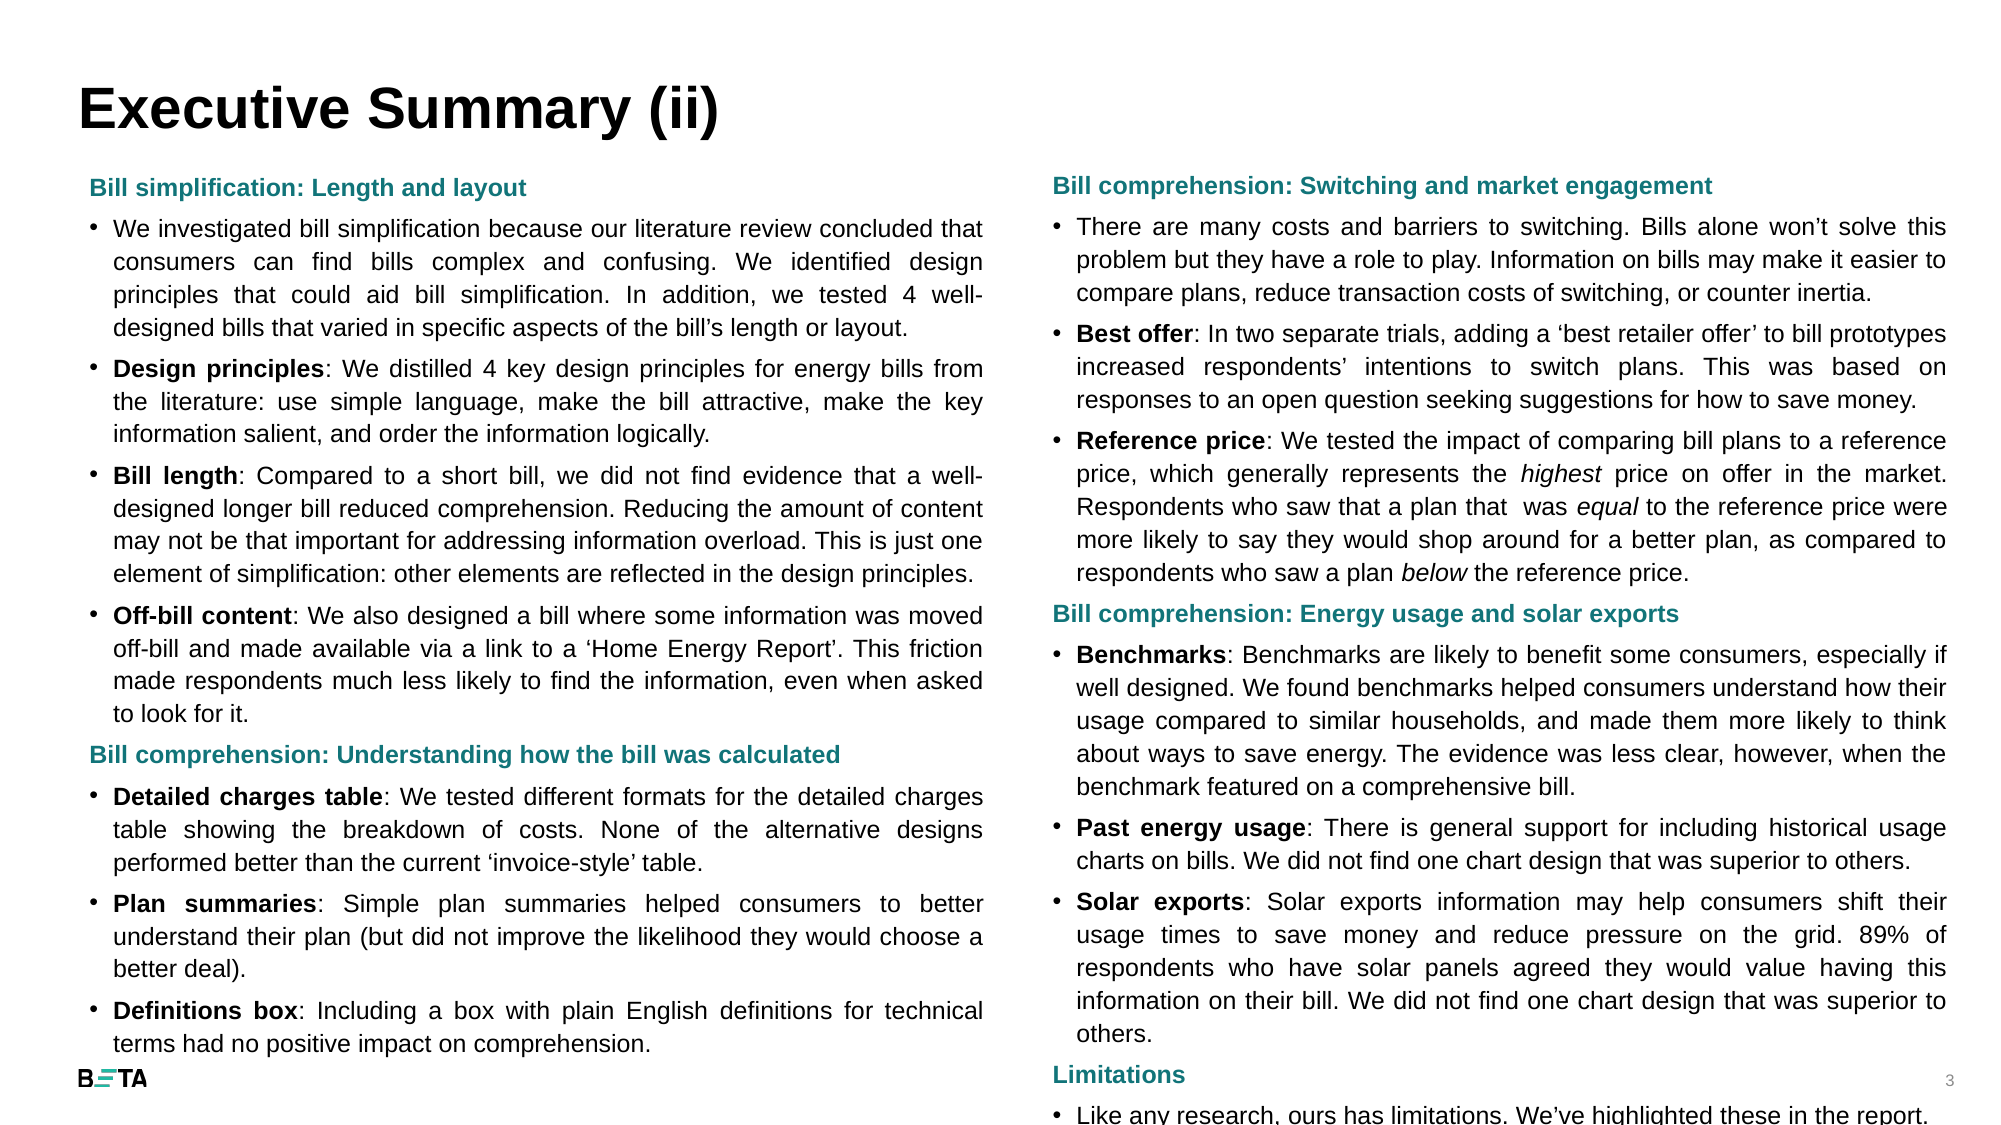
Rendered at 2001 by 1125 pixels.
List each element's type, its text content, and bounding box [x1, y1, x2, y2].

text_box Bill simplification: Length and layout We investigated bill simplification because our literature review concluded that consumers can find bills complex and confusing. We identified design principles that could aid bill simplification. In addition, we tested 4 well-designed bills that varied in specific aspects of the bill’s length or layout. Design principles: We distilled 4 key design principles for energy bills from the literature: use simple language, make the bill attractive, make the key information salient, and order the information logically. Bill length: Compared to a short bill, we did not find evidence that a well-designed longer bill reduced comprehension. Reducing the amount of content may not be that important for addressing information overload. This is just one element of simplification: other elements are reflected in the design principles. Off-bill content: We also designed a bill where some information was moved off-bill and made available via a link to a ‘Home Energy Report’. This friction made respondents much less likely to find the information, even when asked to look for it. Bill comprehension: Understanding how the bill was calculated Detailed charges table: We tested different formats for the detailed charges table showing the breakdown of costs. None of the alternative designs performed better than the current ‘invoice-style’ table. Plan summaries: Simple plan summaries helped consumers to better understand their plan (but did not improve the likelihood they would choose a better deal). Definitions box: Including a box with plain English definitions for technical terms had no positive impact on comprehension. [74, 160, 1000, 1065]
title Executive Summary (ii) [78, 78, 1922, 142]
text_box Bill comprehension: Switching and market engagement There are many costs and barriers to switching. Bills alone won’t solve this problem but they have a role to play. Information on bills may make it easier to compare plans, reduce transaction costs of switching, or counter inertia. Best offer: In two separate trials, adding a ‘best retailer offer’ to bill prototypes increased respondents’ intentions to switch plans. This was based on responses to an open question seeking suggestions for how to save money. Reference price: We tested the impact of comparing bill plans to a reference price, which generally represents the highest price on offer in the market. Respondents who saw that a plan that was equal to the reference price were more likely to say they would shop around for a better plan, as compared to respondents who saw a plan below the reference price. Bill comprehension: Energy usage and solar exports Benchmarks: Benchmarks are likely to benefit some consumers, especially if well designed. We found benchmarks helped consumers understand how their usage compared to similar households, and made them more likely to think about ways to save energy. The evidence was less clear, however, when the benchmark featured on a comprehensive bill. Past energy usage: There is general support for including historical usage charts on bills. We did not find one chart design that was superior to others. Solar exports: Solar exports information may help consumers shift their usage times to save money and reduce pressure on the grid. 89% of respondents who have solar panels agreed they would value having this information on their bill. We did not find one chart design that was superior to others. Limitations Like any research, ours has limitations. We’ve highlighted these in the report. [1038, 159, 1964, 1125]
